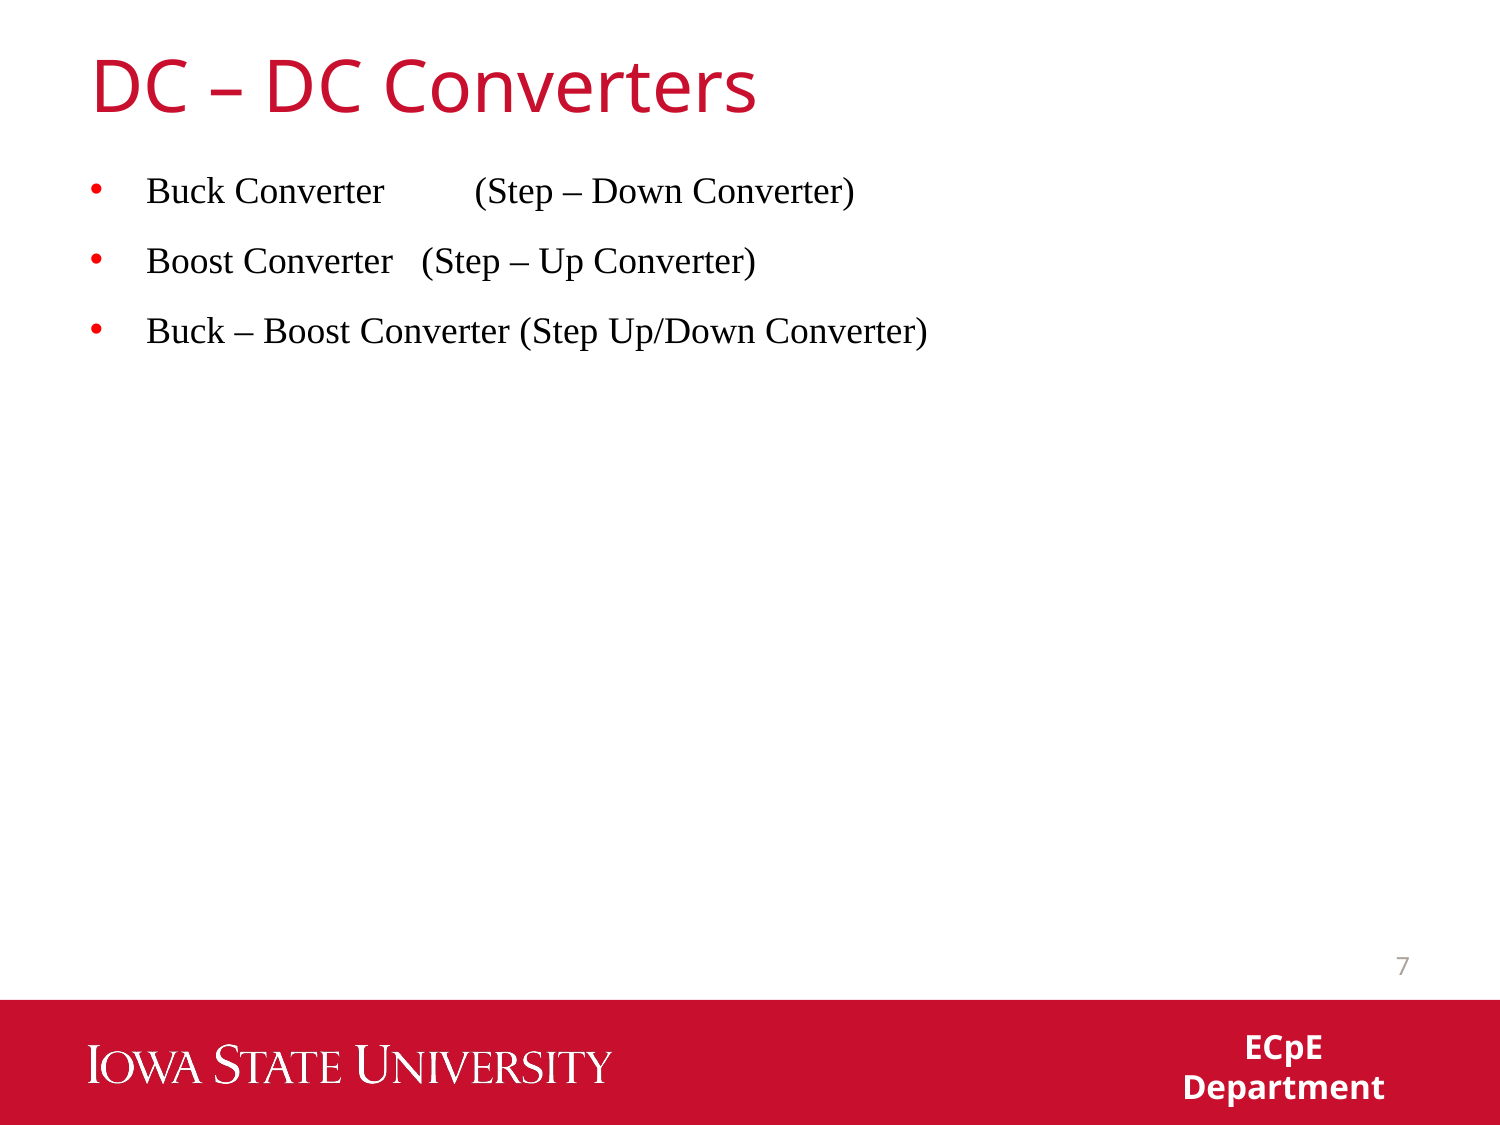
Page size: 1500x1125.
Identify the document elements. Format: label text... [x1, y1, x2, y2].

picture [87, 1044, 613, 1088]
slide_number 7 [1074, 937, 1425, 998]
text_box ECpE Department [1142, 1035, 1425, 1096]
text_box Buck Converter (Step – Down Converter) Boost Converter (Step – Up Converter) Buck – Boost Converter (Step Up/Down Converter) [74, 158, 1442, 359]
title DC – DC Converters [74, 24, 1402, 142]
